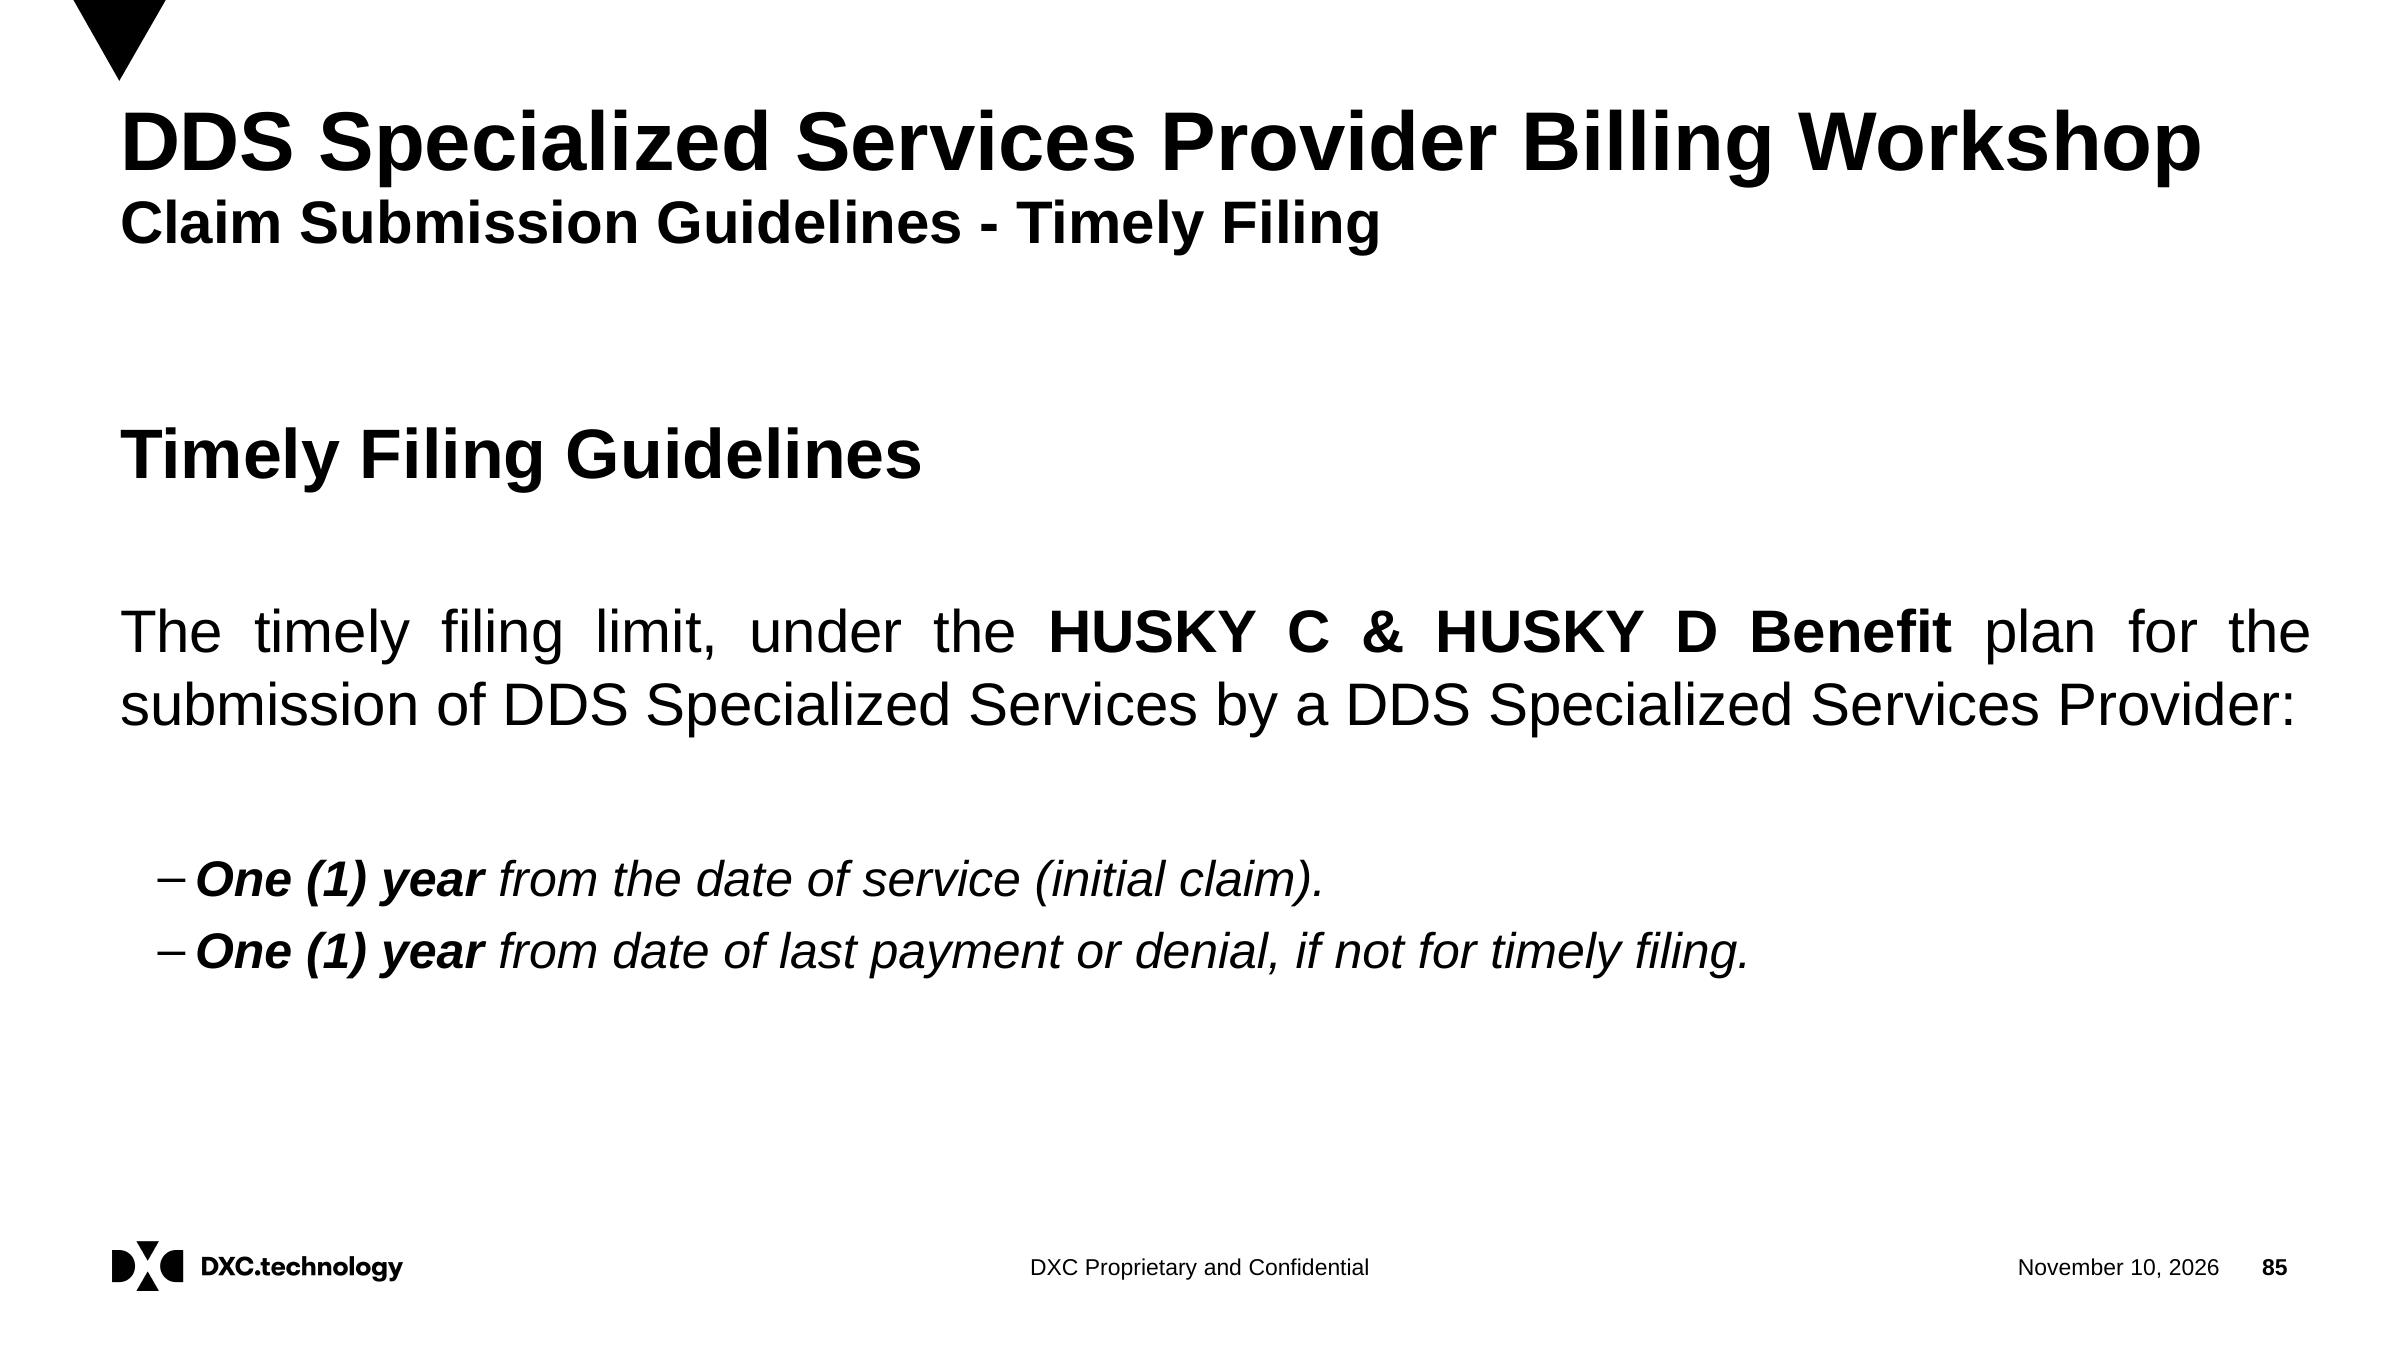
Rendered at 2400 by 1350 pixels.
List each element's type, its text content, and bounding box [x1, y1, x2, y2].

list Claim Submission Guidelines - Timely Filing [119, 183, 2280, 259]
title DDS Specialized Services Provider Billing Workshop [119, 102, 2280, 183]
list Timely Filing Guidelines The timely filing limit, under the HUSKY C & HUSKY D Benefit plan for the submission of DDS Specialized Services by a DDS Specialized Services Provider: One (1) year from the date of service (initial claim). One (1) year from date of last payment or denial, if not for timely filing. [120, 300, 2313, 1200]
